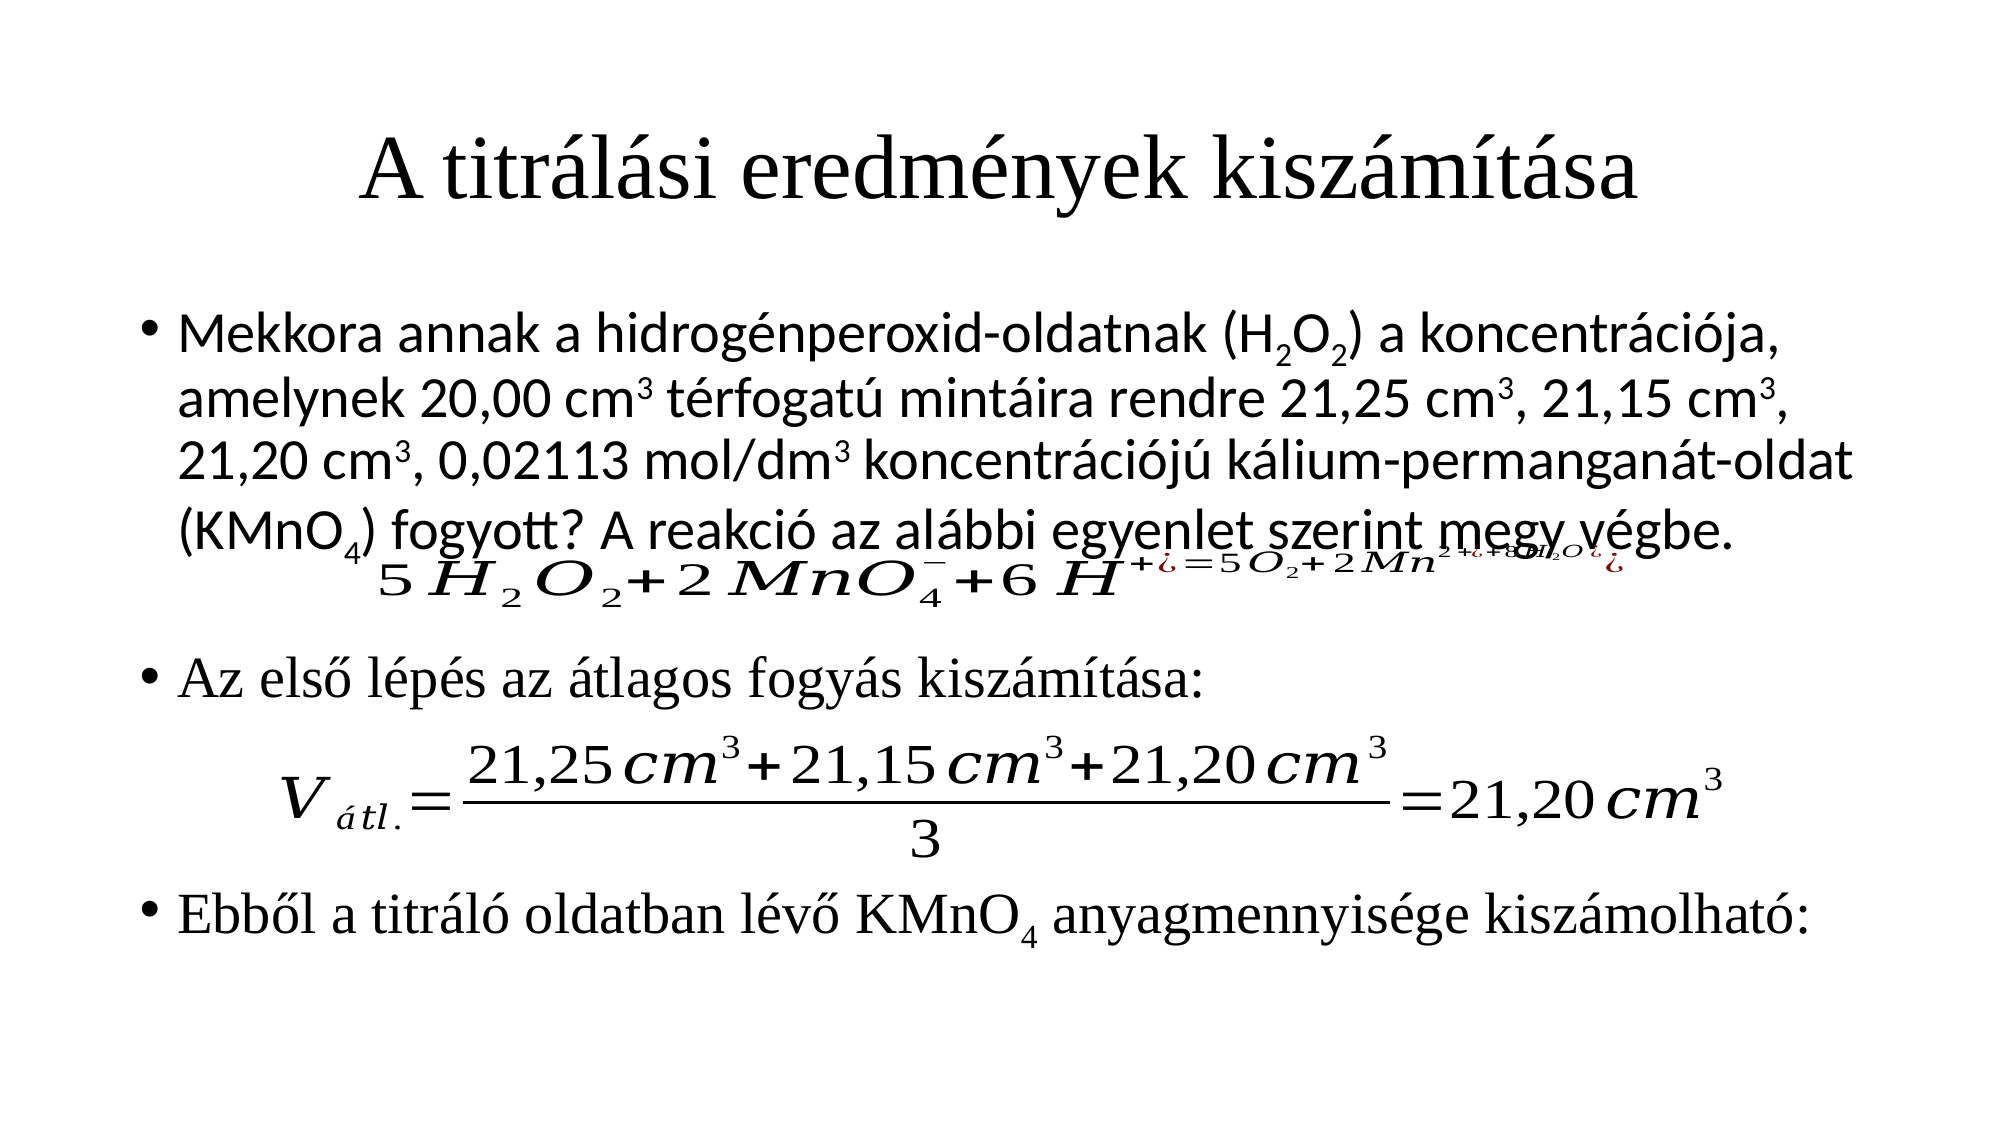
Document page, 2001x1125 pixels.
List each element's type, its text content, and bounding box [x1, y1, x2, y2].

title A titrálási eredmények kiszámítása [137, 59, 1863, 278]
list Mekkora annak a hidrogénperoxid-oldatnak (H2O2) a koncentrációja, amelynek 20,00 cm3 térfogatú mintáira rendre 21,25 cm3, 21,15 cm3, 21,20 cm3, 0,02113 mol/dm3 koncentrációjú kálium-permanganát-oldat (KMnO4) fogyott? A reakció az alábbi egyenlet szerint megy végbe. Az első lépés az átlagos fogyás kiszámítása: Ebből a titráló oldatban lévő KMnO4 anyagmennyisége kiszámolható: [124, 287, 1880, 992]
